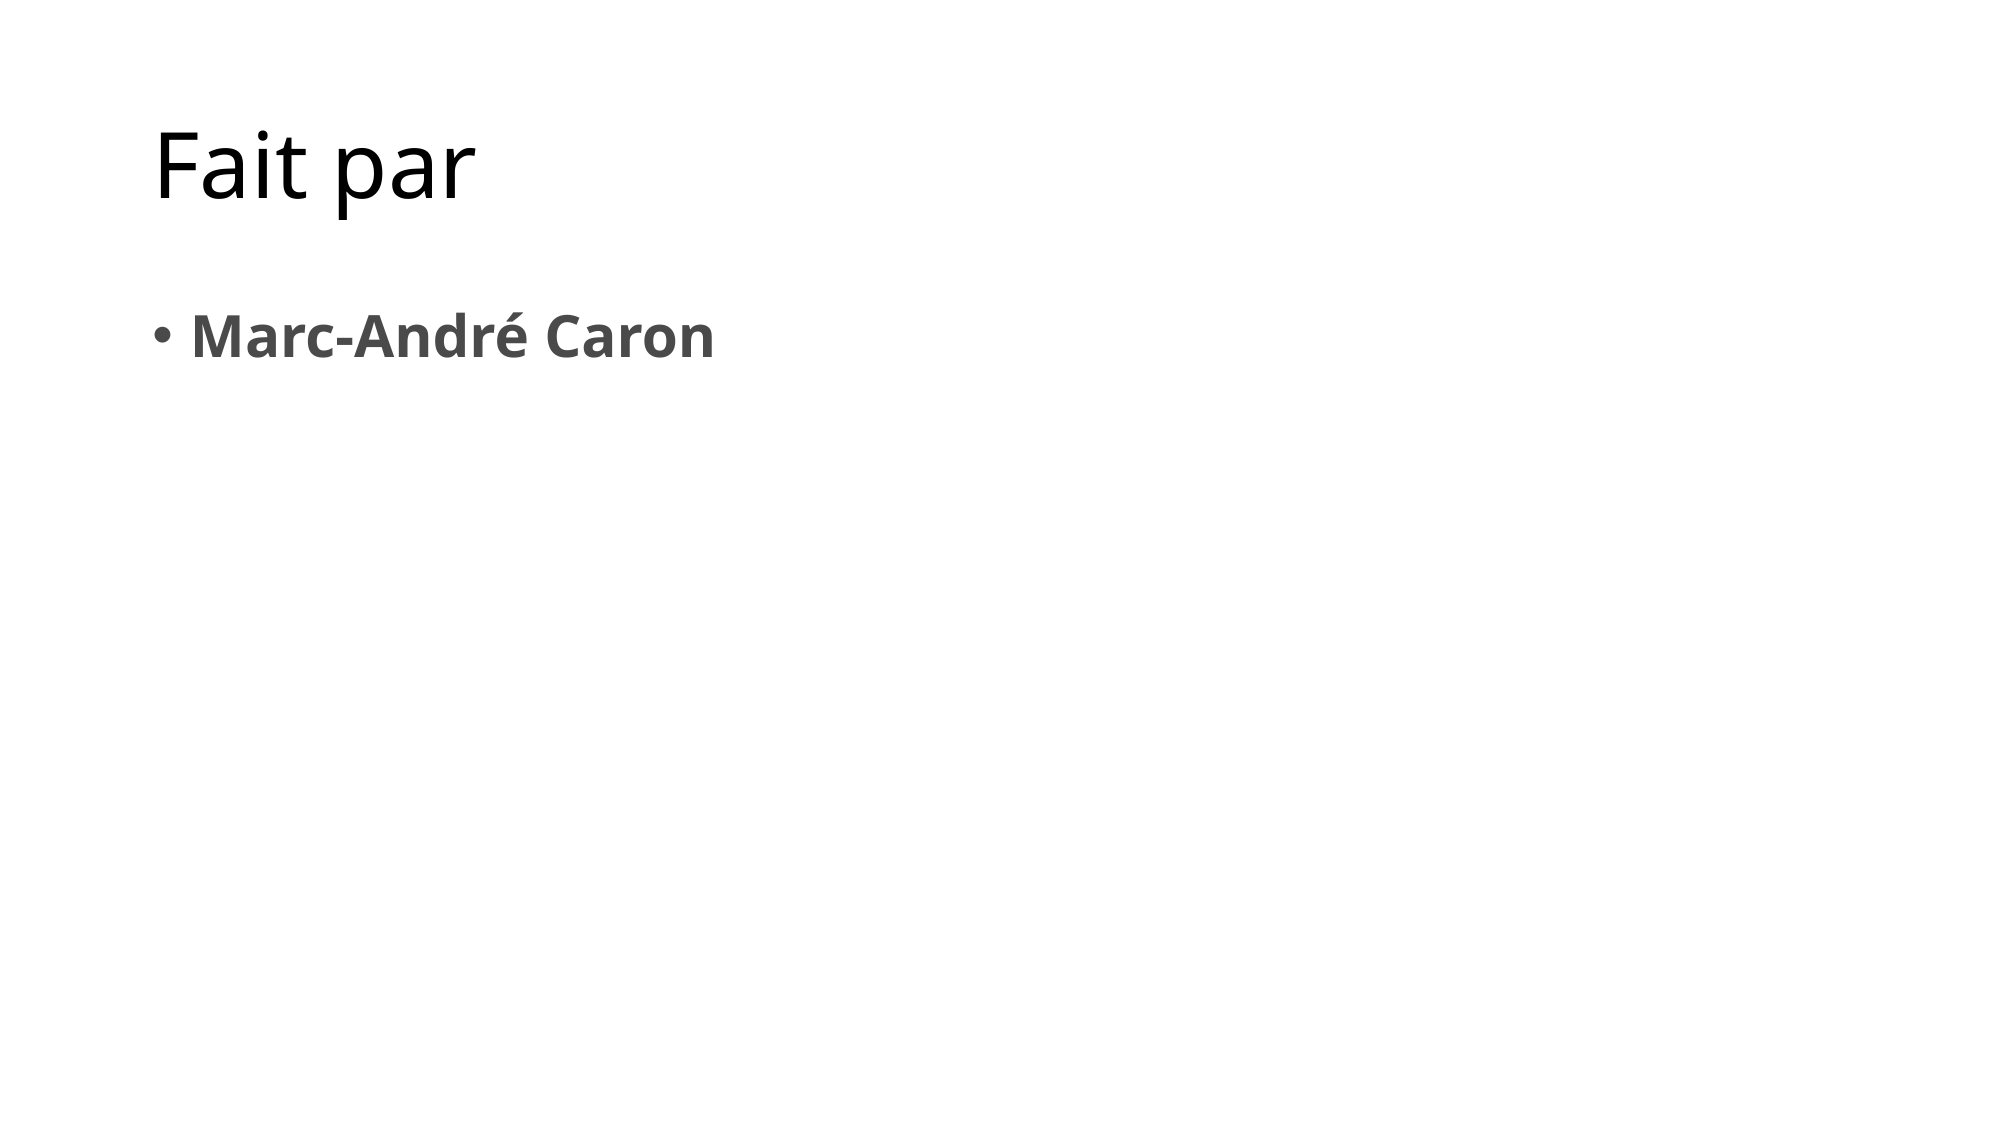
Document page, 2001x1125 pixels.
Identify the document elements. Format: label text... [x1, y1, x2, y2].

list Marc-André Caron [137, 299, 1863, 1014]
title Fait par [137, 59, 1863, 278]
